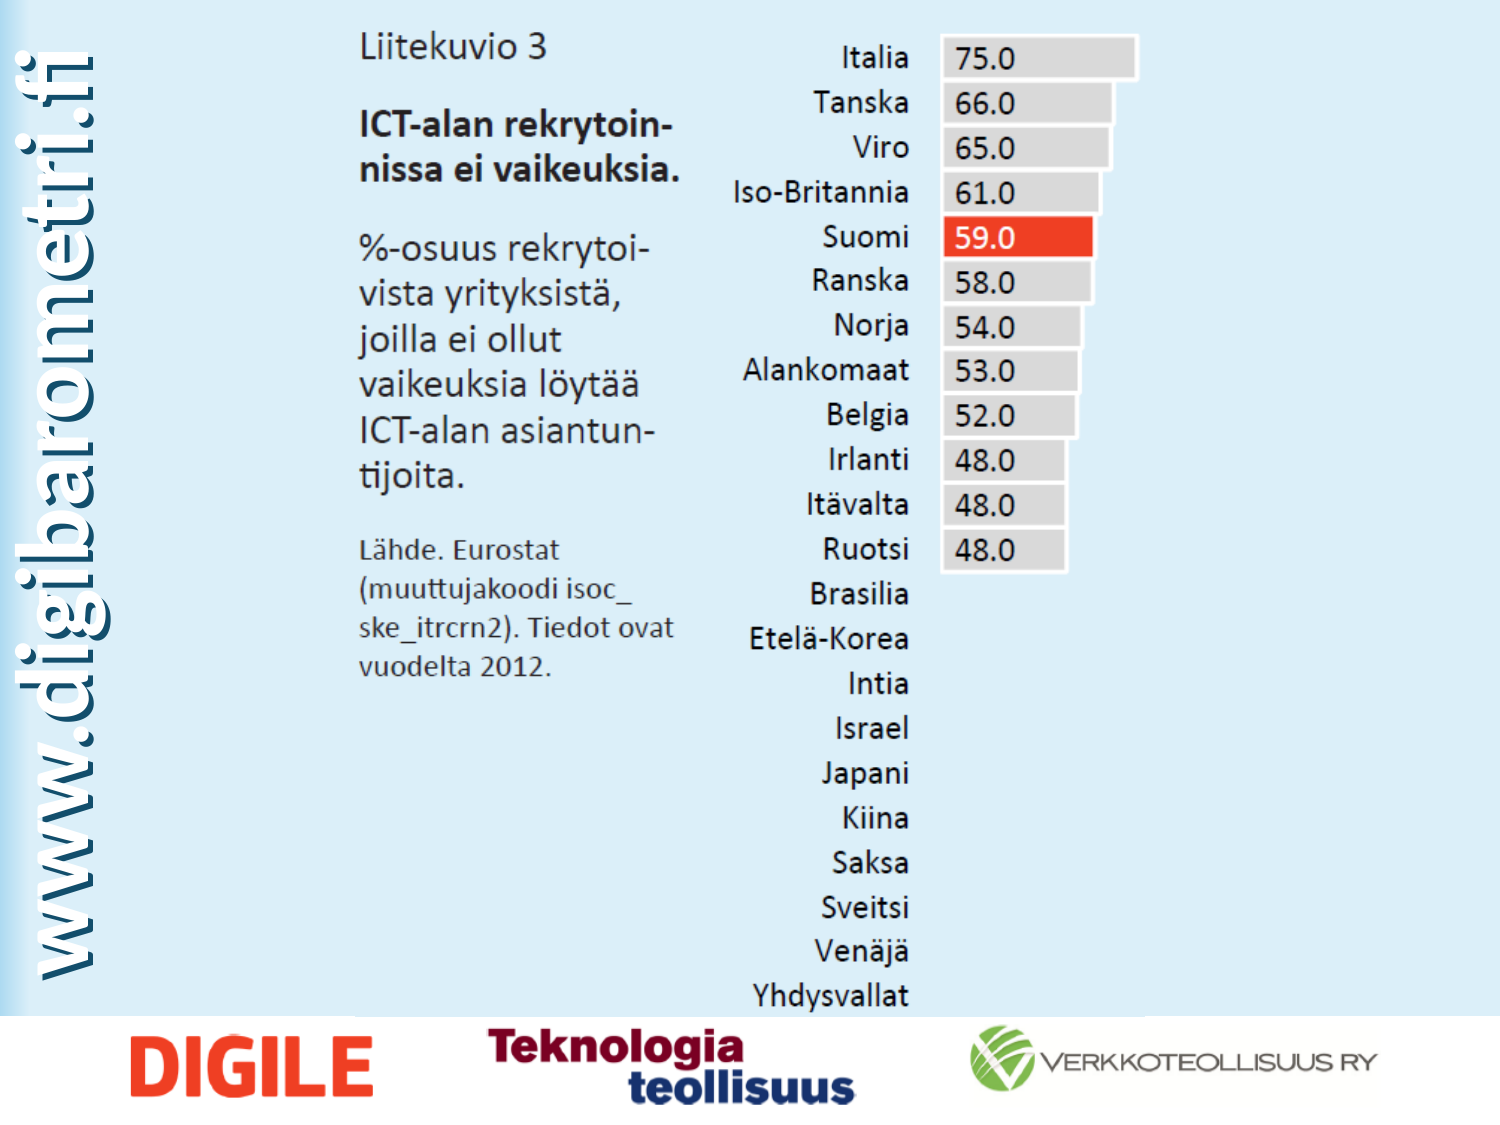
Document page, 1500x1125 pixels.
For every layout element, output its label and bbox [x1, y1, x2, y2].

text_box [0, 28, 128, 998]
picture [0, 28, 1500, 1125]
text_box [0, 0, 1500, 1015]
